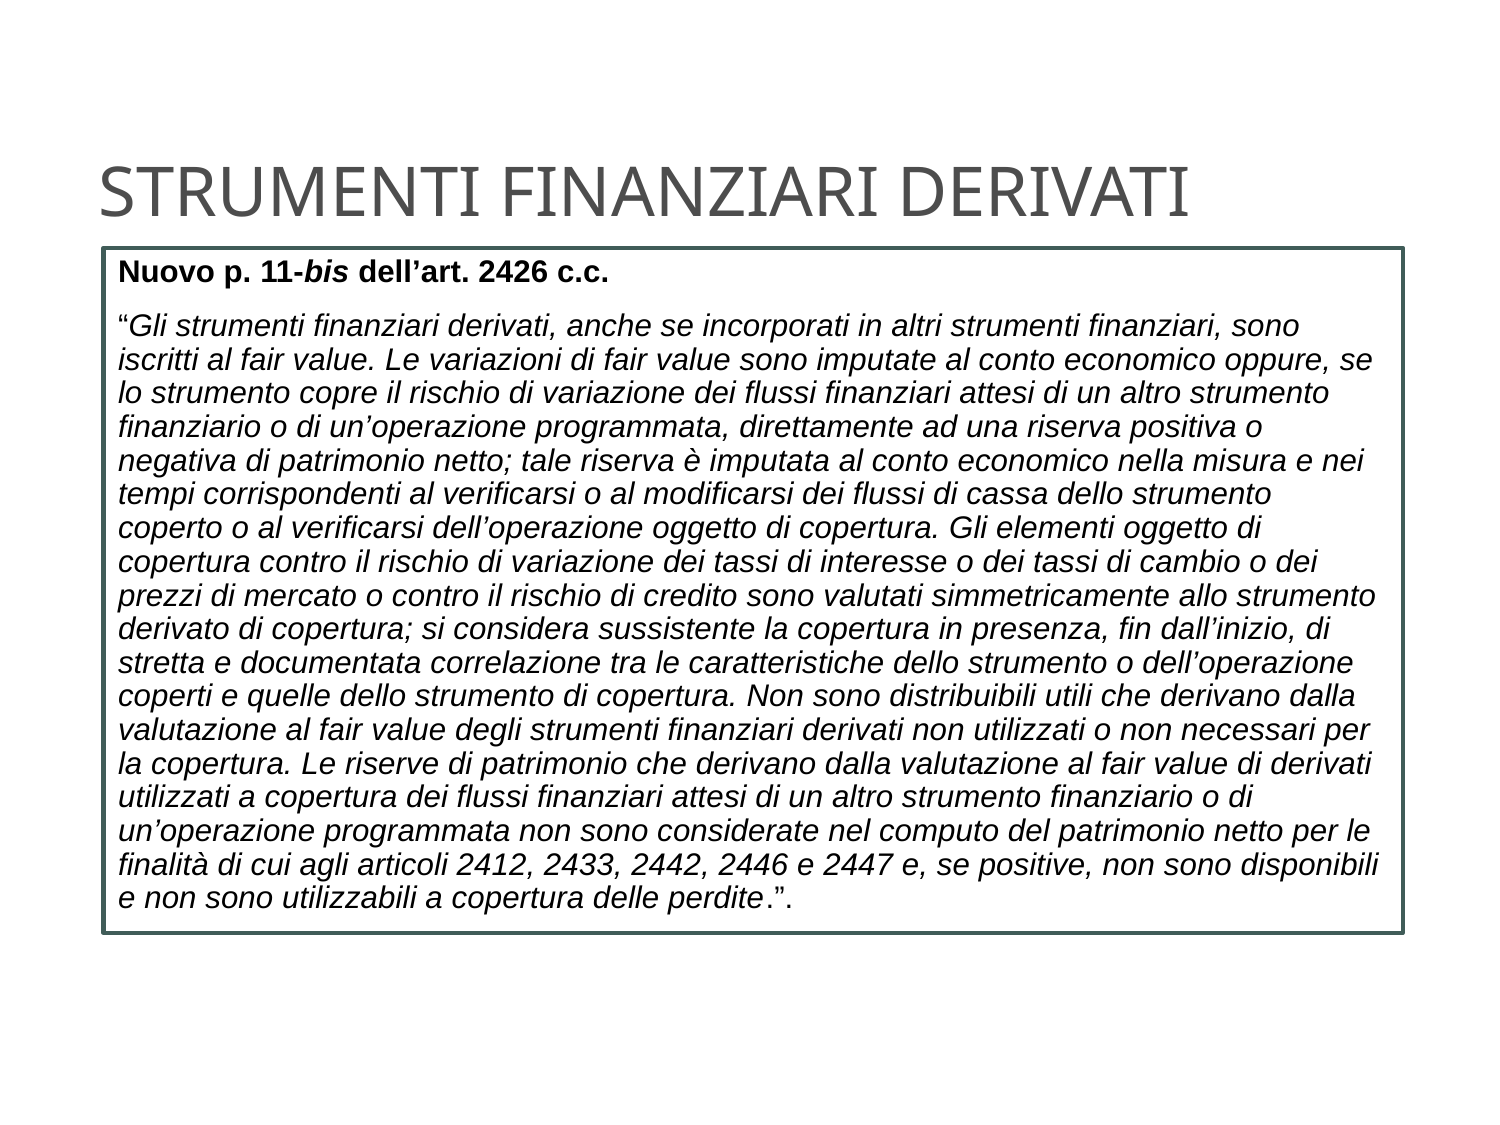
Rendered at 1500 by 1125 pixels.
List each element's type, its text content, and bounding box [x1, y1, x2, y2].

text_box Nuovo p. 11-bis dell’art. 2426 c.c. “Gli strumenti finanziari derivati, anche se incorporati in altri strumenti finanziari, sono iscritti al fair value. Le variazioni di fair value sono imputate al conto economico oppure, se lo strumento copre il rischio di variazione dei flussi finanziari attesi di un altro strumento finanziario o di un’operazione programmata, direttamente ad una riserva positiva o negativa di patrimonio netto; tale riserva è imputata al conto economico nella misura e nei tempi corrispondenti al verificarsi o al modificarsi dei flussi di cassa dello strumento coperto o al verificarsi dell’operazione oggetto di copertura. Gli elementi oggetto di copertura contro il rischio di variazione dei tassi di interesse o dei tassi di cambio o dei prezzi di mercato o contro il rischio di credito sono valutati simmetricamente allo strumento derivato di copertura; si considera sussistente la copertura in presenza, fin dall’inizio, di stretta e documentata correlazione tra le caratteristiche dello strumento o dell’operazione coperti e quelle dello strumento di copertura. Non sono distribuibili utili che derivano dalla valutazione al fair value degli strumenti finanziari derivati non utilizzati o non necessari per la copertura. Le riserve di patrimonio che derivano dalla valutazione al fair value di derivati utilizzati a copertura dei flussi finanziari attesi di un altro strumento finanziario o di un’operazione programmata non sono considerate nel computo del patrimonio netto per le finalità di cui agli articoli 2412, 2433, 2442, 2446 e 2447 e, se positive, non sono disponibili e non sono utilizzabili a copertura delle perdite.”. [103, 247, 1403, 933]
text_box STRUMENTI FINANZIARI DERIVATI [84, 149, 1418, 245]
